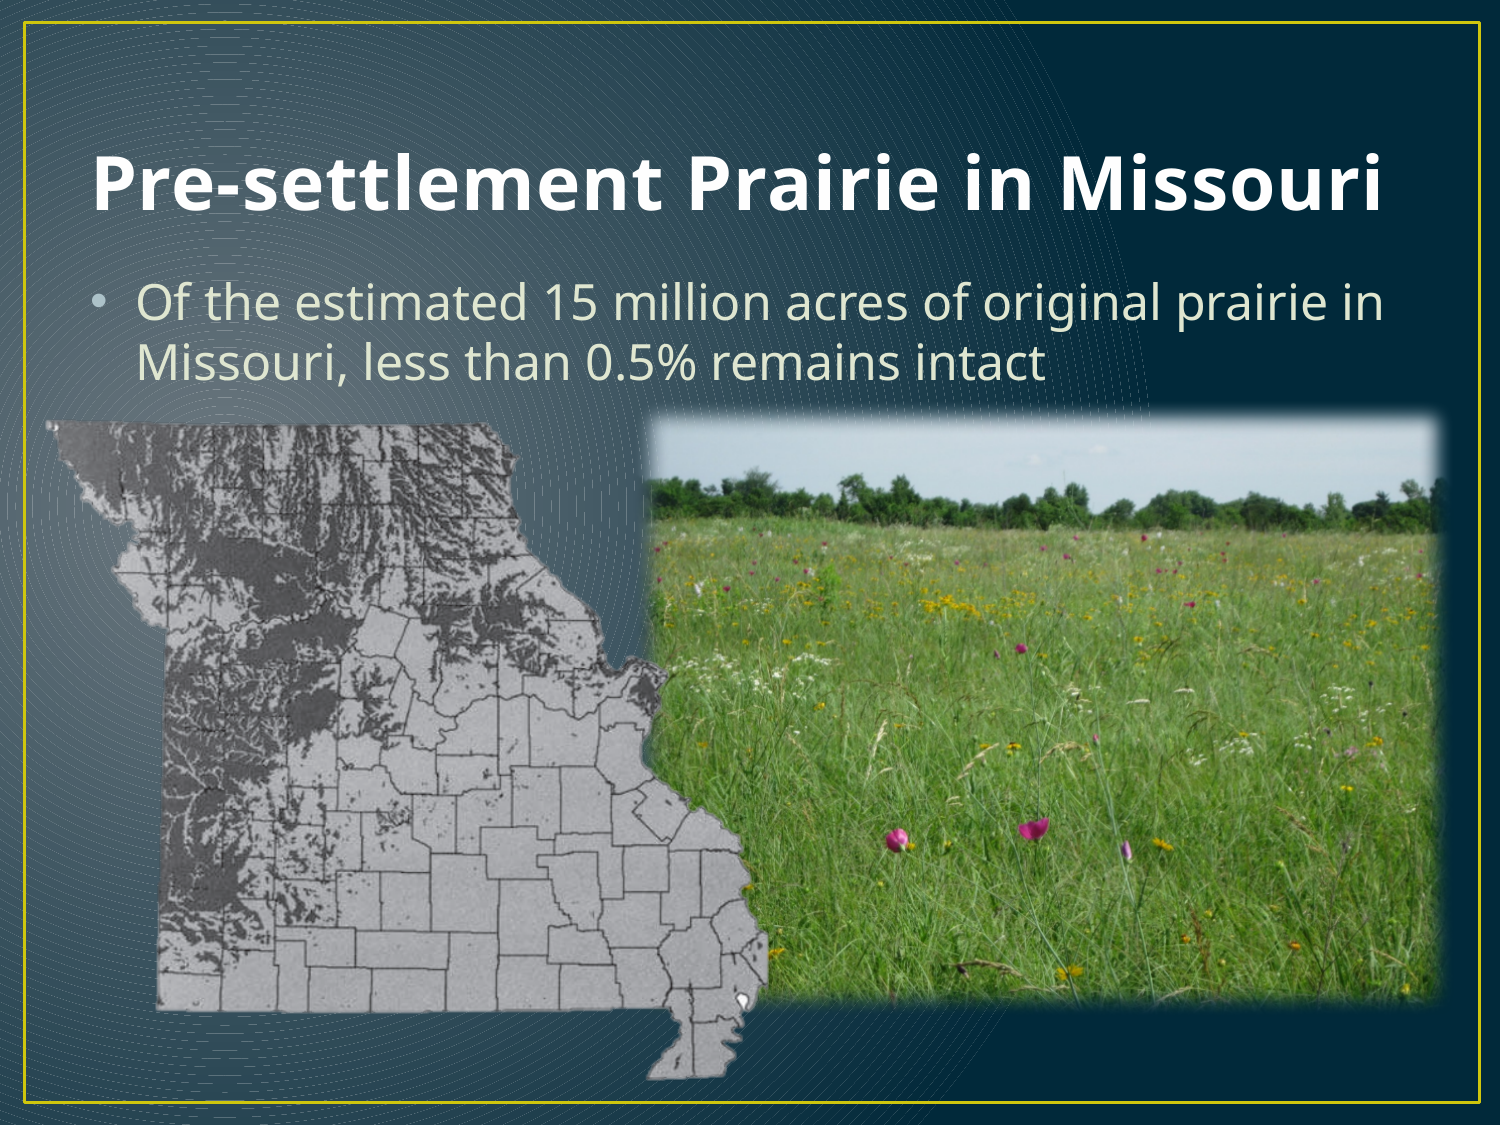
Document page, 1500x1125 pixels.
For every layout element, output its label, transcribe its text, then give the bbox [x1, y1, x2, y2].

list Of the estimated 15 million acres of original prairie in Missouri, less than 0.5% remains intact [75, 262, 1425, 396]
picture [953, 1021, 966, 1030]
title Pre-settlement Prairie in Missouri [75, 45, 1425, 233]
picture [29, 399, 1451, 1110]
